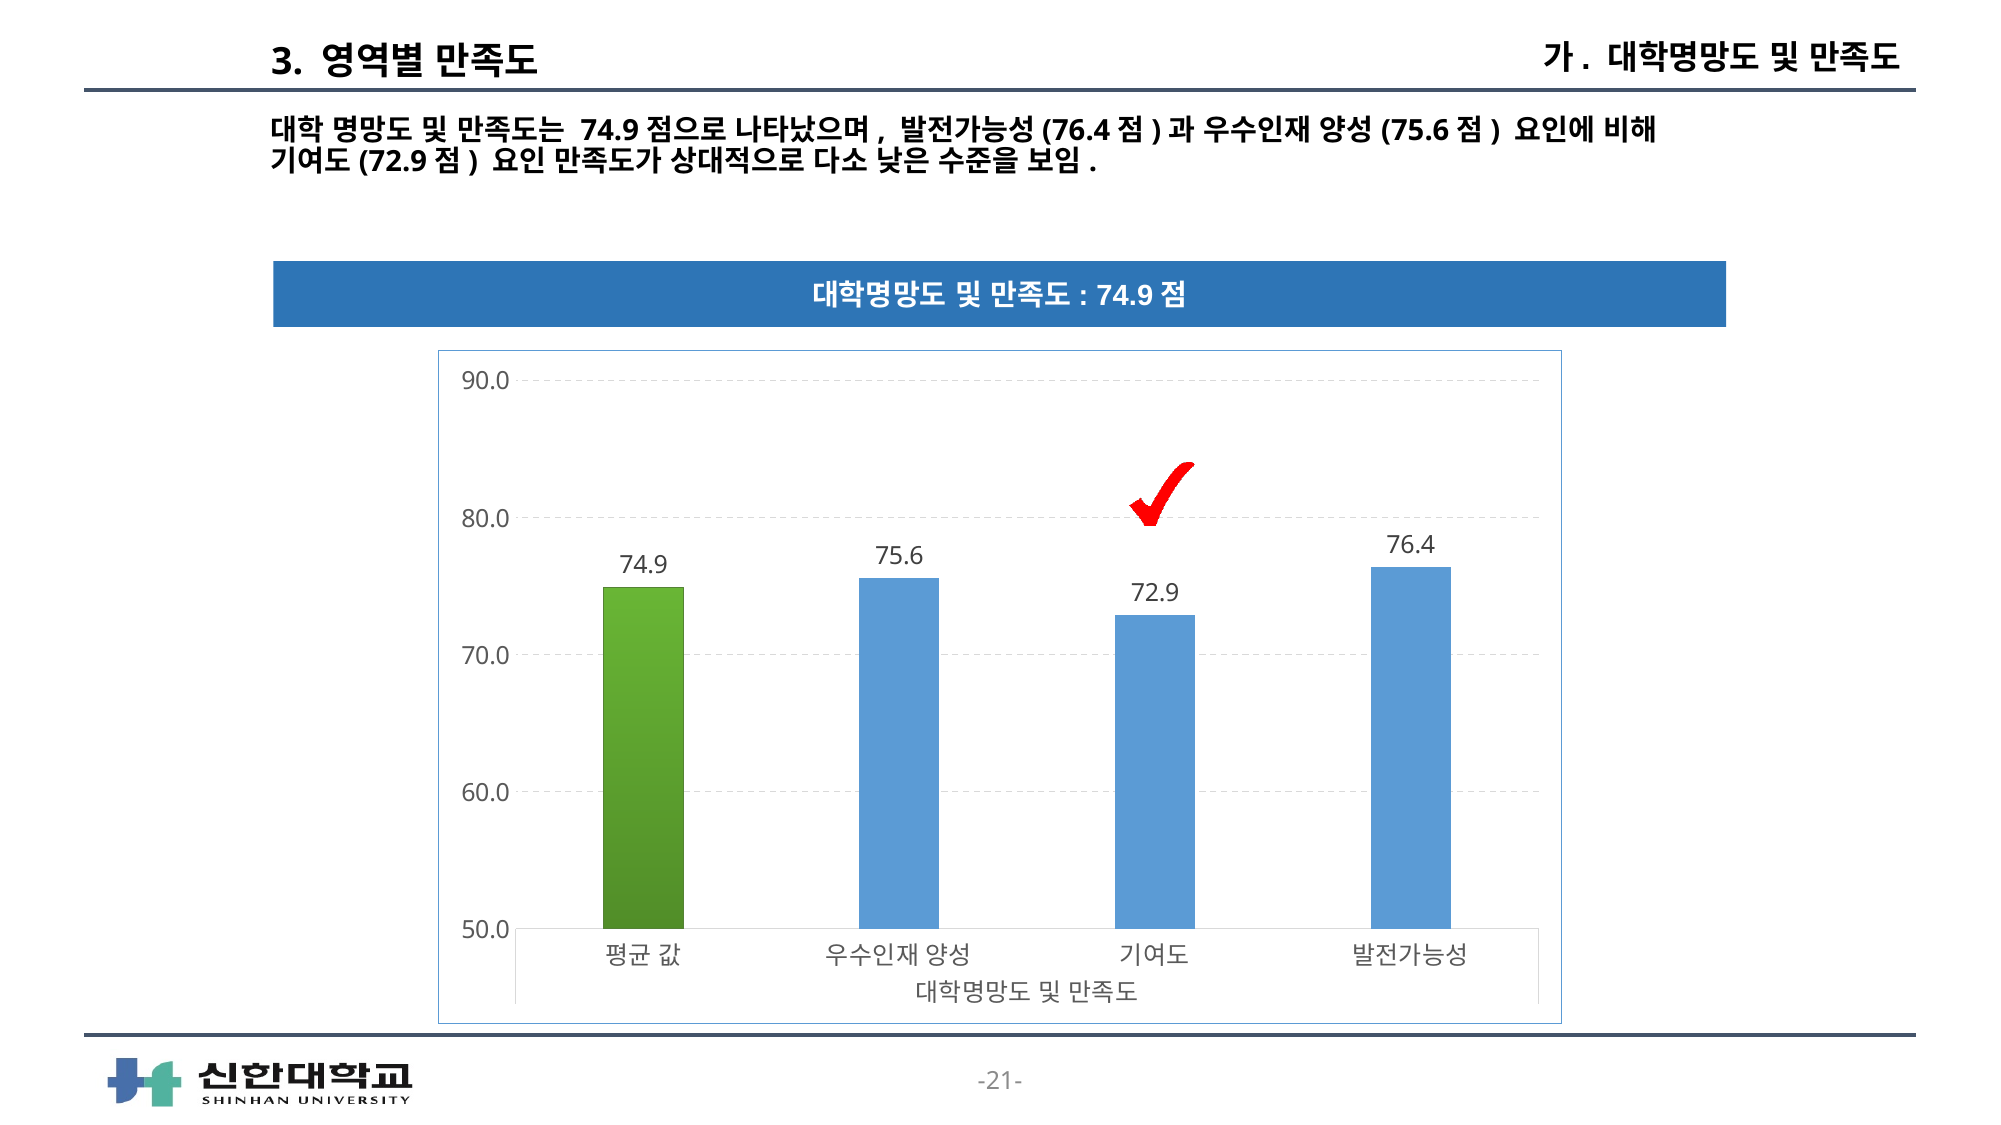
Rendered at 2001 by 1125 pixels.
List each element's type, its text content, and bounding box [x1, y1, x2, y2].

text_box 대학명망도 및 만족도: 74.9점 [272, 260, 1728, 328]
chart [438, 349, 1562, 1024]
title 3. 영역별 만족도 [256, 0, 983, 164]
list 대학 명망도 및 만족도는 74.9점으로 나타났으며, 발전가능성(76.4점)과 우수인재 양성(75.6점) 요인에 비해 기여도(72.9점) 요인 만족도가 상대적으로 다소 낮은 수준을 보임. [255, 107, 1745, 187]
subtitle 가. 대학명망도 및 만족도 [1021, 33, 1916, 86]
slide_number -21- [958, 1059, 1042, 1105]
picture [1128, 460, 1195, 527]
picture [95, 1049, 423, 1115]
